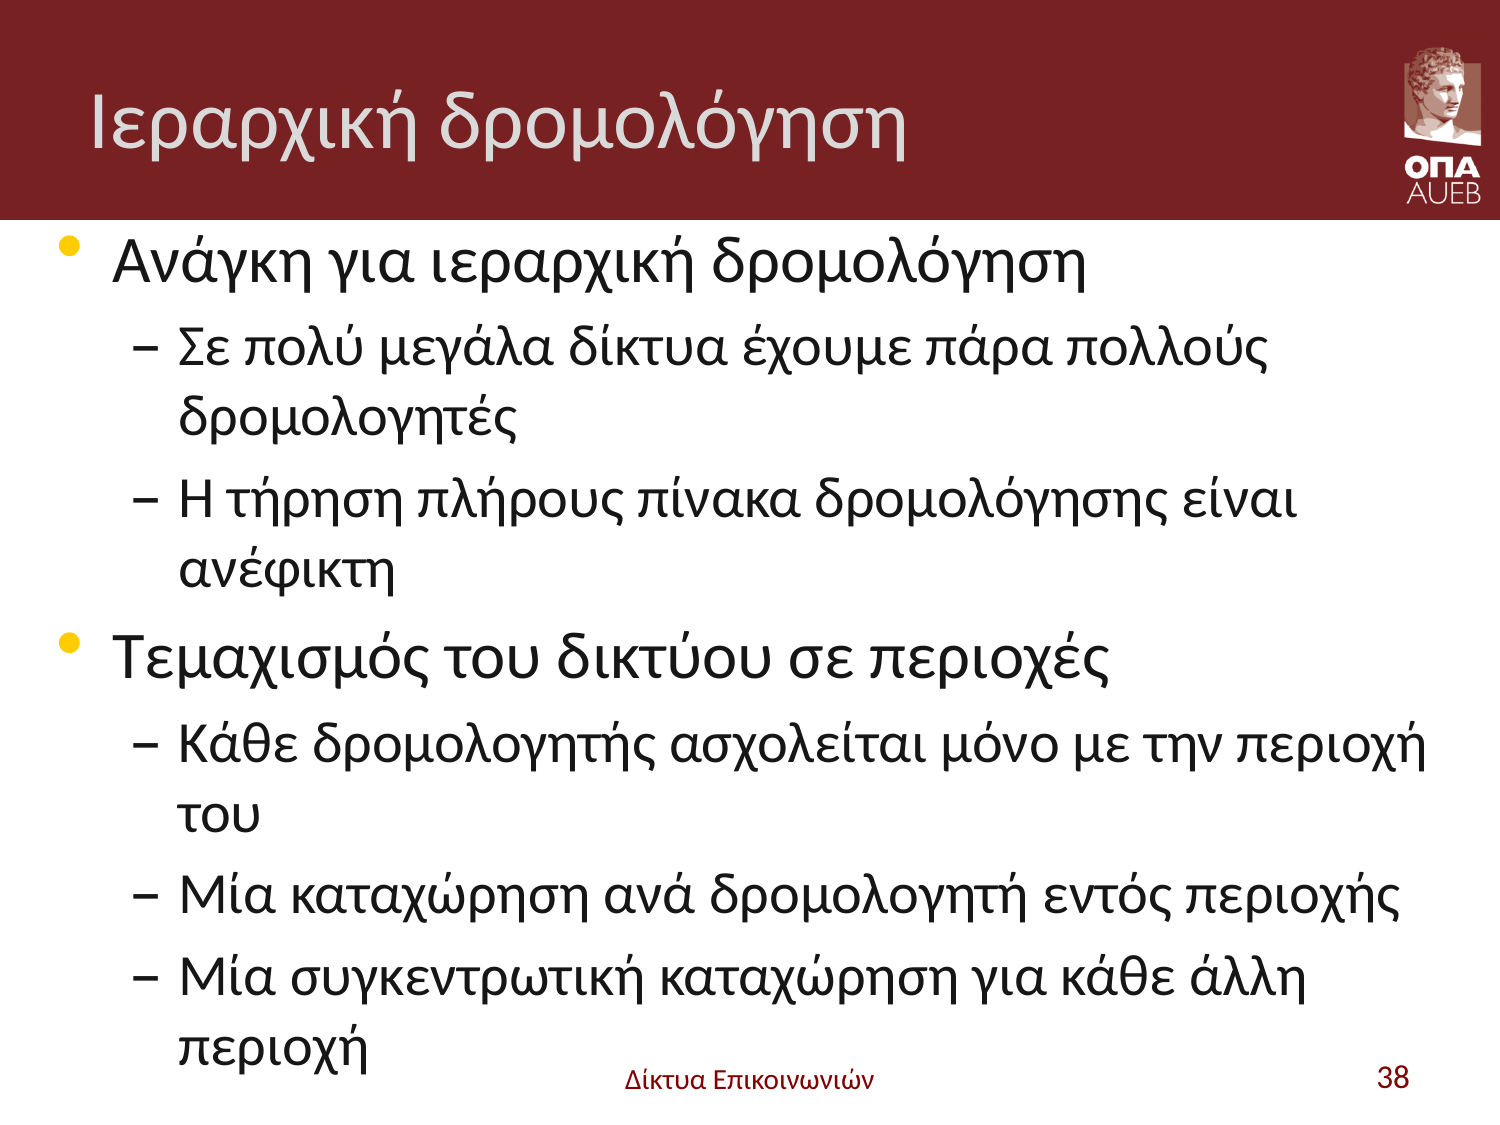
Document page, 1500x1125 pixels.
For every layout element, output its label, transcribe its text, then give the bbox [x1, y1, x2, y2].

list Ανάγκη για ιεραρχική δρομολόγηση Σε πολύ μεγάλα δίκτυα έχουμε πάρα πολλούς δρομολογητές Η τήρηση πλήρους πίνακα δρομολόγησης είναι ανέφικτη Τεμαχισμός του δικτύου σε περιοχές Κάθε δρομολογητής ασχολείται μόνο με την περιοχή του Μία καταχώρηση ανά δρομολογητή εντός περιοχής Μία συγκεντρωτική καταχώρηση για κάθε άλλη περιοχή [41, 208, 1447, 1083]
slide_number 38 [1074, 1024, 1425, 1103]
picture [1394, 40, 1489, 212]
footer Δίκτυα Επικοινωνιών [512, 1083, 988, 1103]
title Ιεραρχική δρομολόγηση [73, 23, 1376, 208]
